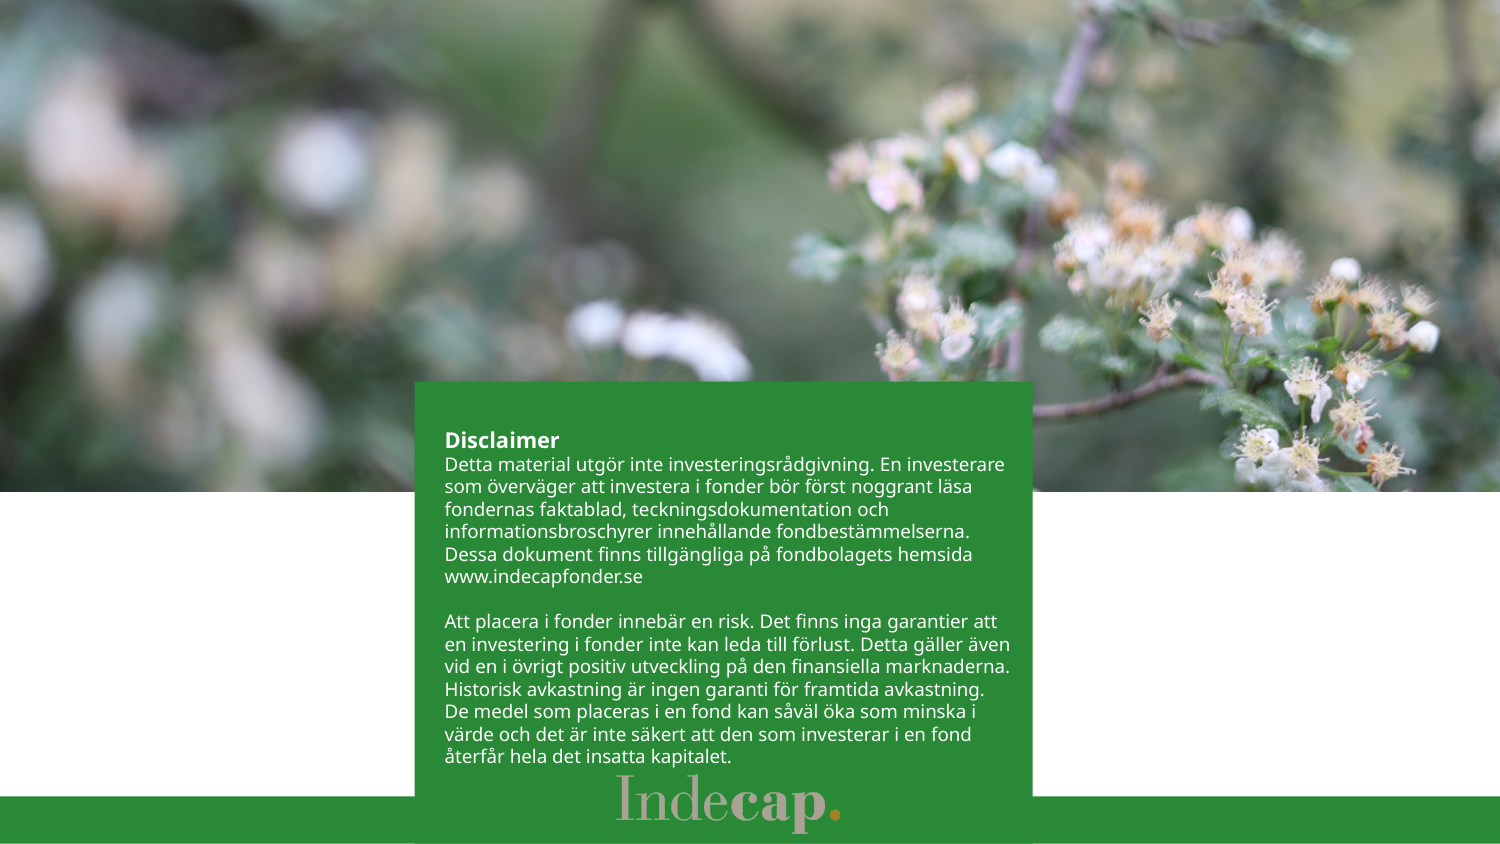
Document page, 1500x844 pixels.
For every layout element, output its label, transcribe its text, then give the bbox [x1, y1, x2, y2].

text_box [414, 492, 1034, 844]
text_box Disclaimer Detta material utgör inte investeringsrådgivning. En investerare som överväger att investera i fonder bör först noggrant läsa fondernas faktablad, teckningsdokumentation och informationsbroschyrer innehållande fondbestämmelserna. Dessa dokument finns tillgängliga på fondbolagets hemsida www.indecapfonder.se Att placera i fonder innebär en risk. Det finns inga garantier att en investering i fonder inte kan leda till förlust. Detta gäller även vid en i övrigt positiv utveckling på den finansiella marknaderna. Historisk avkastning är ingen garanti för framtida avkastning. De medel som placeras i en fond kan såväl öka som minska i värde och det är inte säkert att den som investerar i en fond återfår hela det insatta kapitalet. [429, 492, 1026, 775]
picture [616, 773, 840, 834]
picture [0, 0, 1500, 492]
